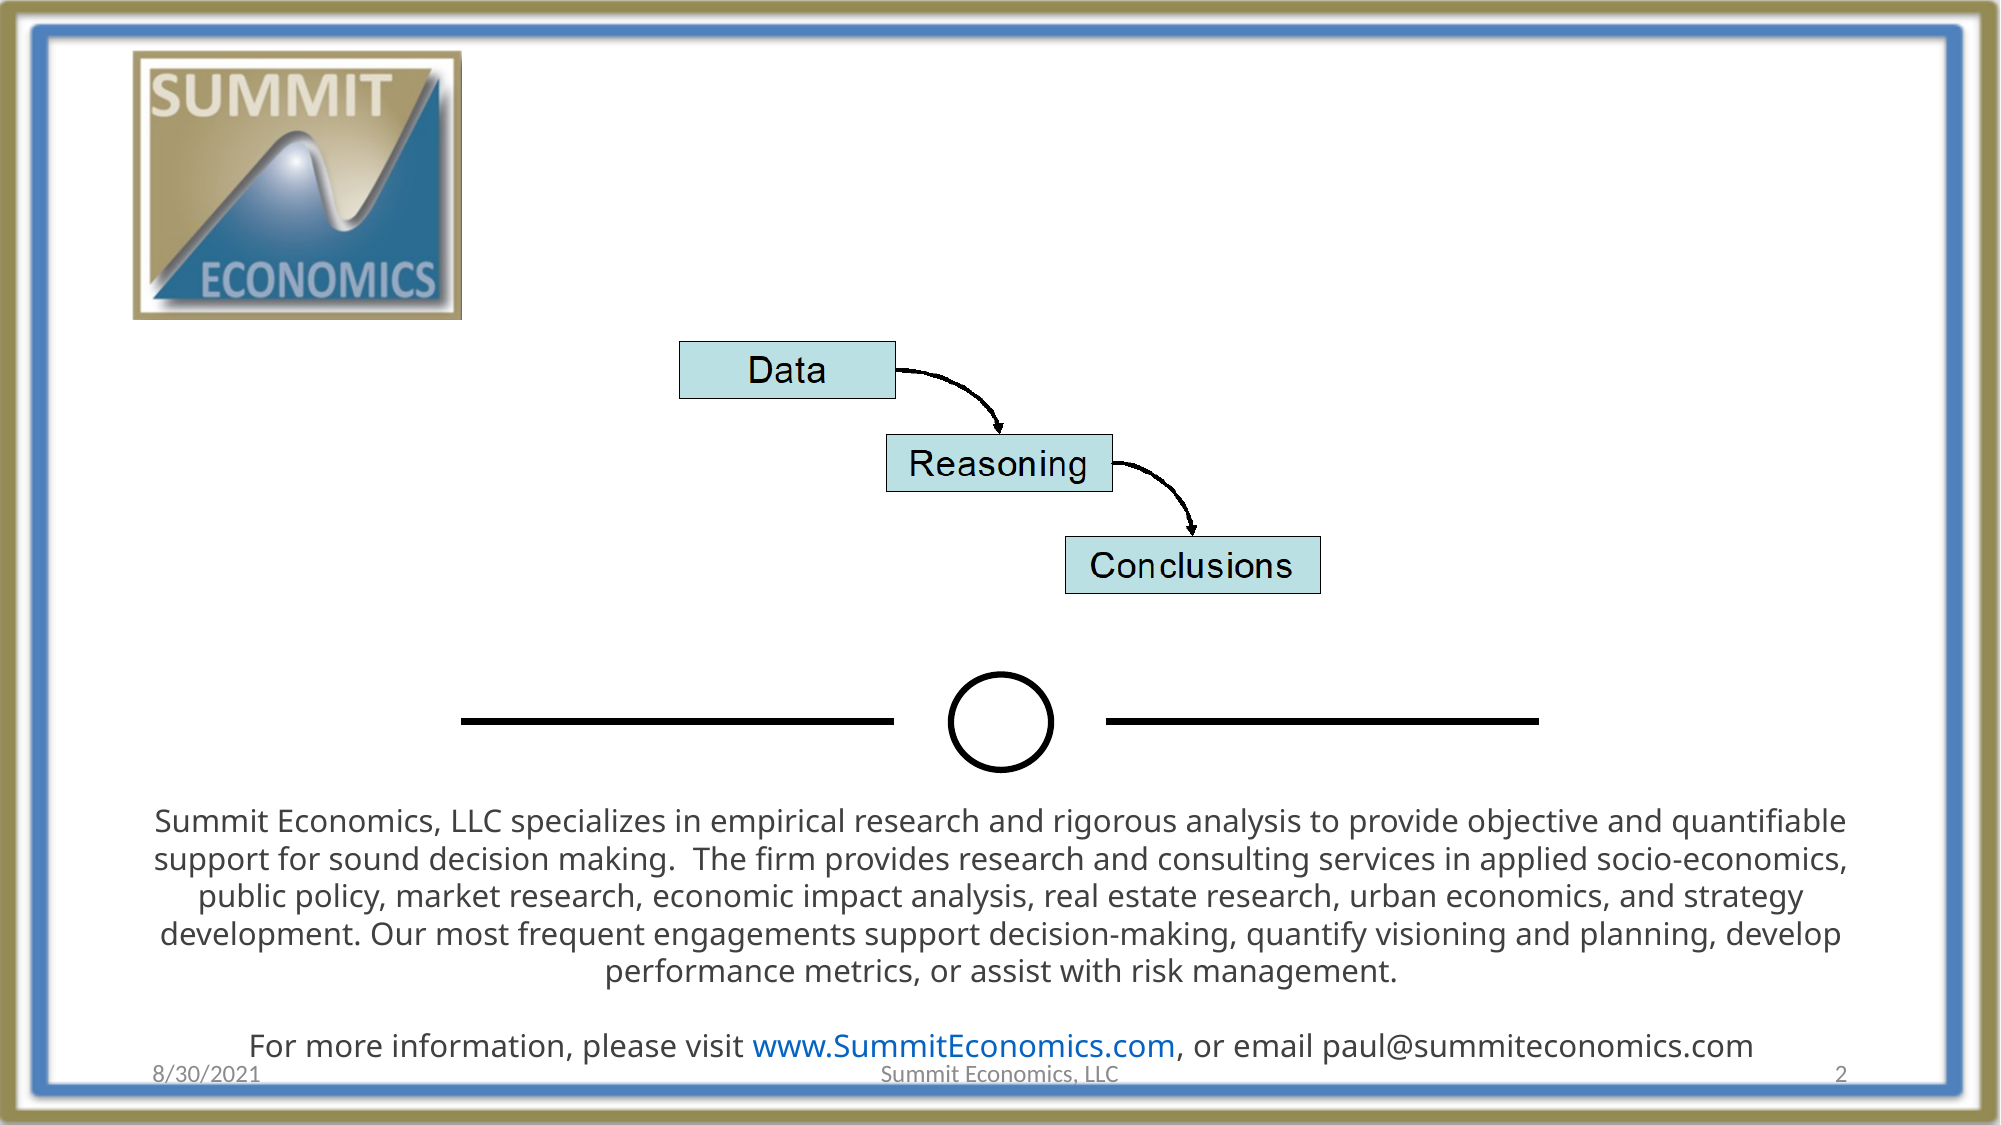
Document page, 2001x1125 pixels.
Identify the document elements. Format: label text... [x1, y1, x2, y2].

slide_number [137, 1042, 588, 1103]
text_box Summit Economics, LLC specializes in empirical research and rigorous analysis to provide objective and quantifiable support for sound decision making. The firm provides research and consulting services in applied socio-economics, public policy, market research, economic impact analysis, real estate research, urban economics, and strategy development. Our most frequent engagements support decision-making, quantify visioning and planning, develop performance metrics, or assist with risk management. For more information, please visit www.SummitEconomics.com, or email paul@summiteconomics.com [100, 794, 1904, 1114]
text_box [949, 673, 1053, 771]
picture [0, 0, 2001, 1125]
slide_number 2 [1412, 1042, 1863, 1103]
footer Summit Economics, LLC [662, 1042, 1338, 1103]
